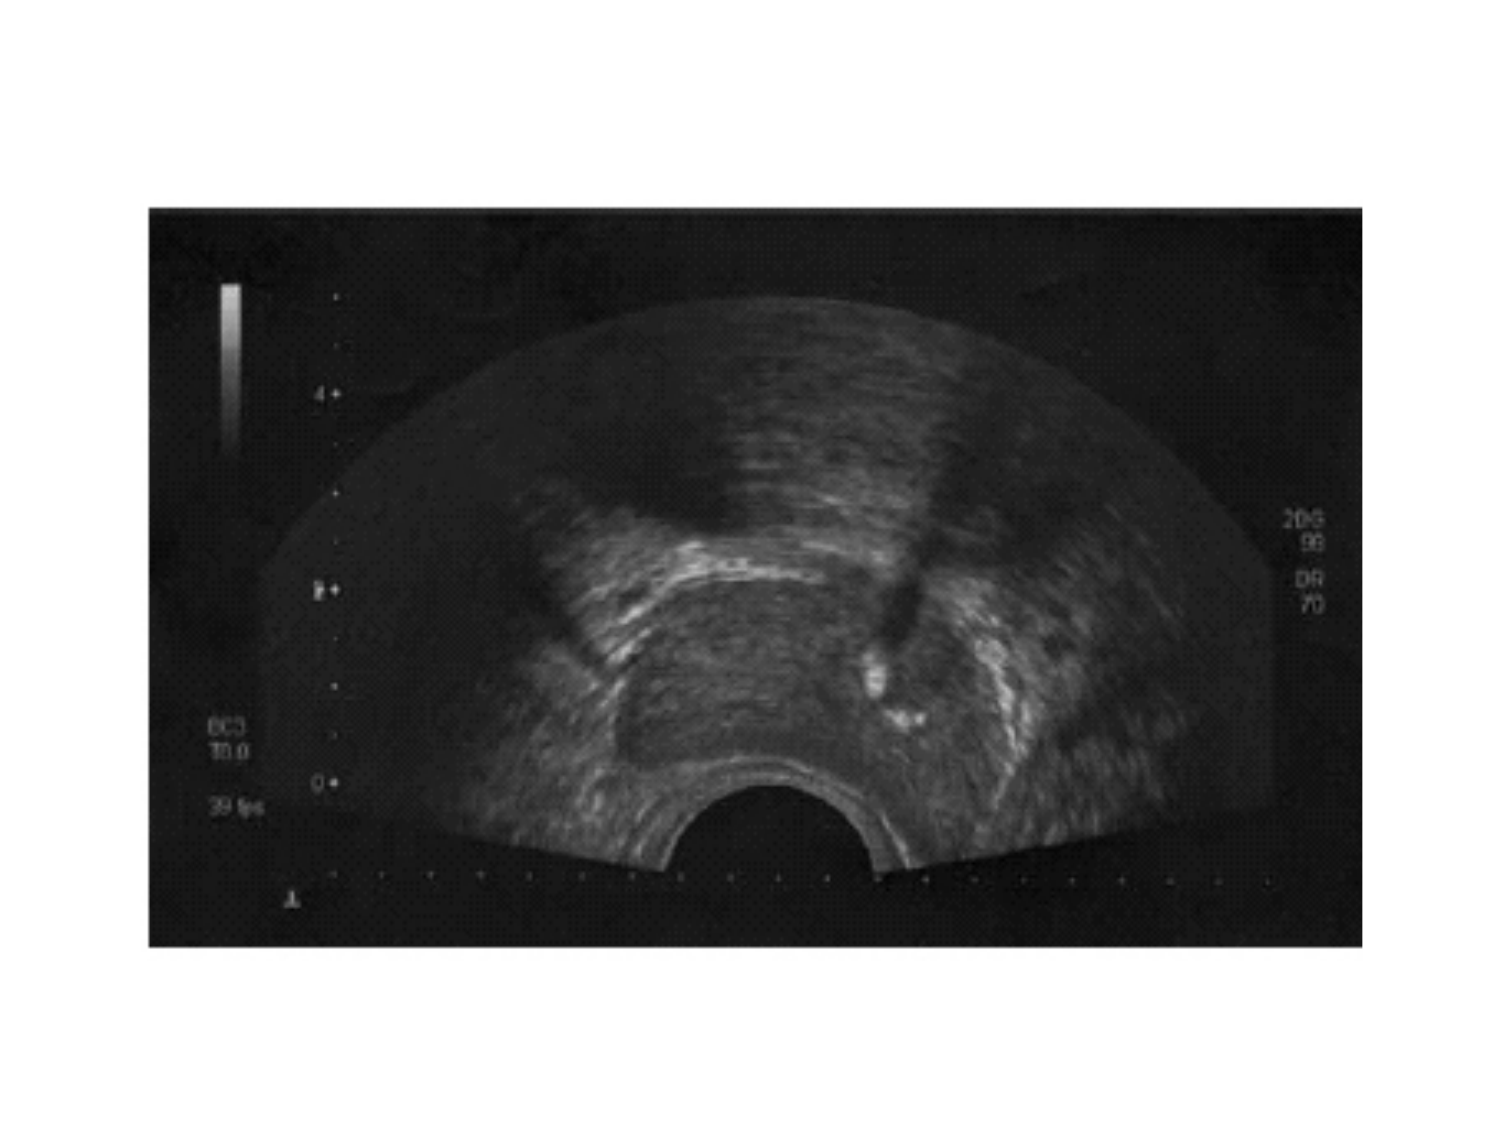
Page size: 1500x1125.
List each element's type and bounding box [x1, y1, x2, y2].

list [140, 198, 1363, 962]
